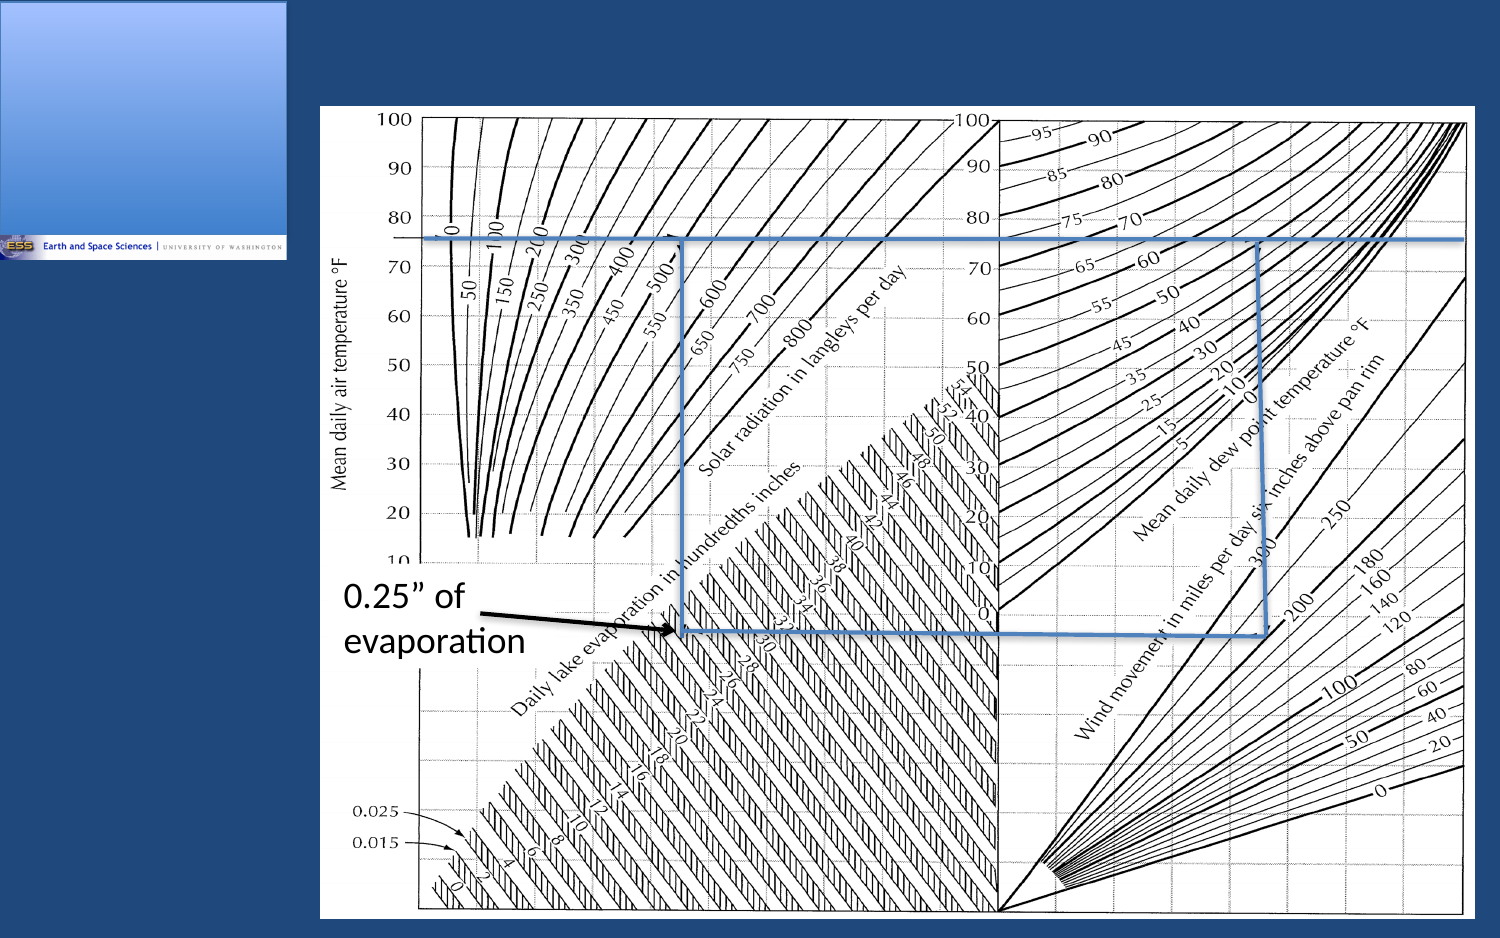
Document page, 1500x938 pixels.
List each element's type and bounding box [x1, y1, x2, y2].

text_box [0, 1, 287, 234]
picture [320, 105, 1476, 920]
text_box [682, 630, 1267, 637]
text_box [328, 563, 677, 670]
picture [0, 234, 287, 260]
text_box [1256, 241, 1267, 630]
